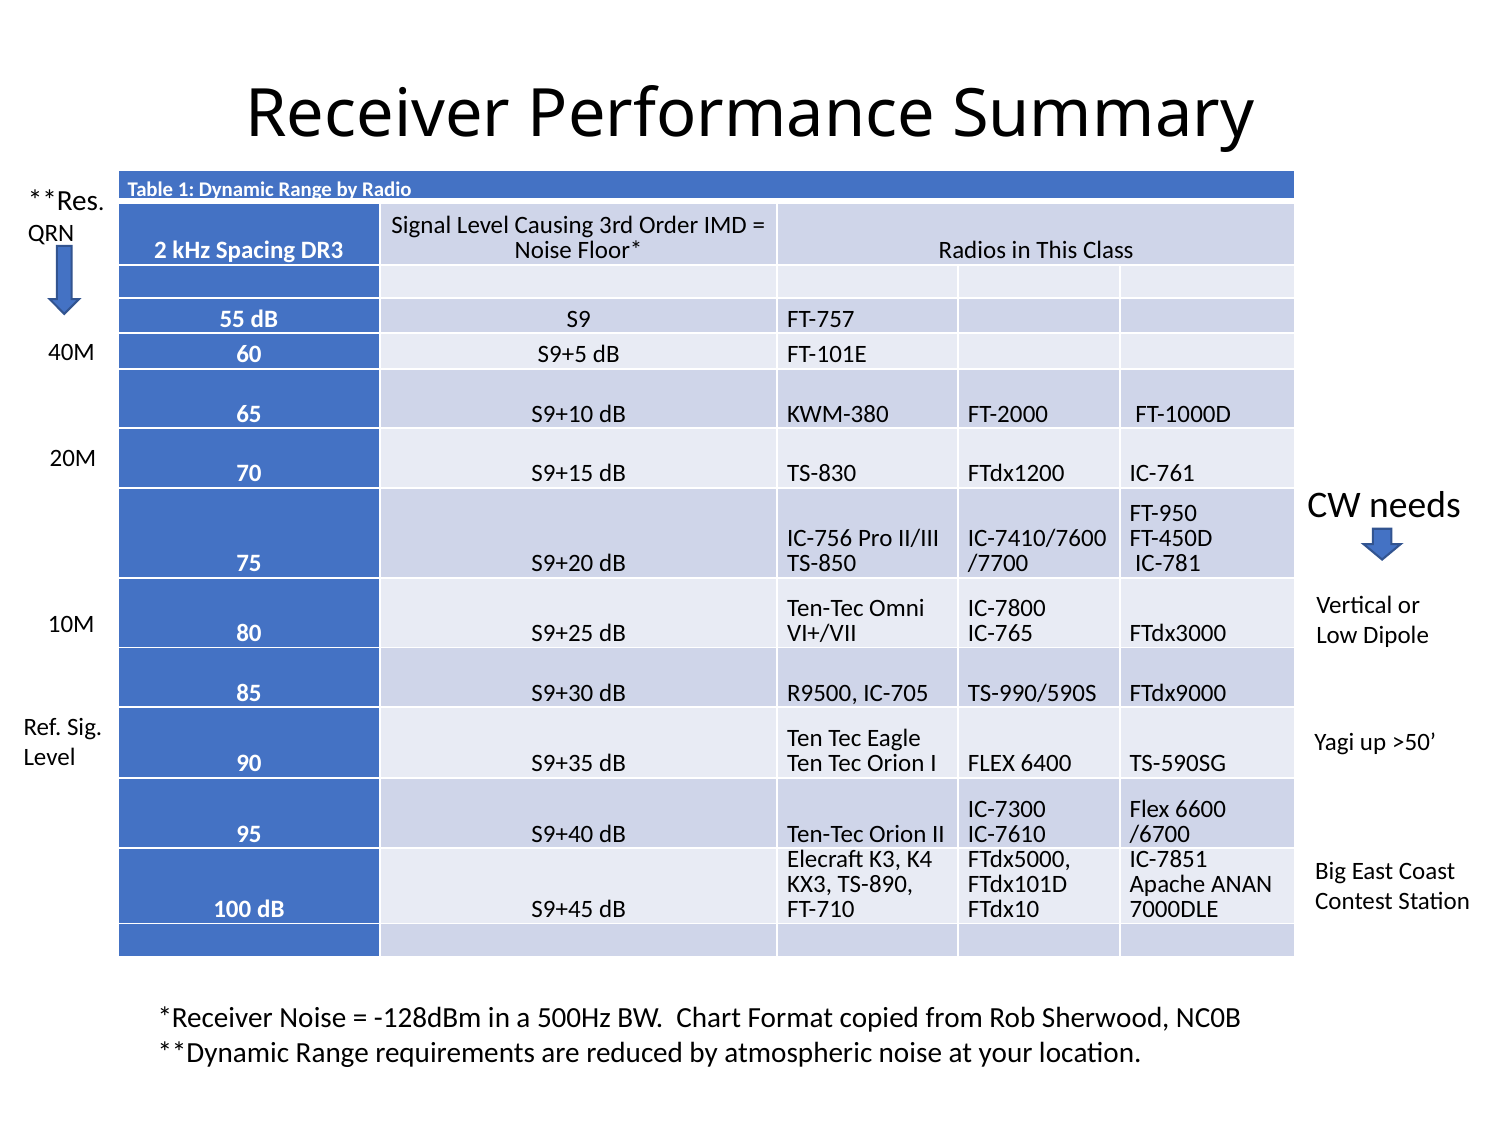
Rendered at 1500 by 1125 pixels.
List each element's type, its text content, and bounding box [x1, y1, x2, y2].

table_cell Flex 6600 /6700 [1121, 779, 1294, 847]
table_cell Ten-Tec Omni VI+/VII [778, 579, 957, 647]
table_cell 100 dB [119, 849, 379, 923]
table_cell 65 [119, 370, 379, 427]
table_cell 75 [119, 489, 379, 577]
table_cell [1121, 924, 1294, 956]
text_box Big East Coast Contest Station [1300, 847, 1486, 952]
table_cell 80 [119, 579, 379, 647]
table_cell IC-7410/7600 /7700 [959, 489, 1119, 577]
table_cell R9500, IC-705 [778, 648, 957, 706]
table_cell [959, 266, 1119, 297]
text_box CW needs [1292, 472, 1476, 533]
table_cell Elecraft K3, K4 KX3, TS-890, FT-710 [778, 849, 957, 923]
table_cell [1121, 334, 1294, 368]
table_cell [959, 334, 1119, 368]
table_cell Ten-Tec Orion II [778, 779, 957, 847]
table_cell IC-7300 IC-7610 [959, 779, 1119, 847]
text_box Vertical or Low Dipole [1301, 580, 1445, 656]
table_cell IC-7851 Apache ANAN 7000DLE [1121, 849, 1294, 923]
table_cell [959, 299, 1119, 332]
table_cell TS-990/590S [959, 648, 1119, 706]
table_cell S9+10 dB [381, 370, 776, 427]
table_cell [959, 924, 1119, 956]
table_cell [119, 924, 379, 956]
table_cell 85 [119, 648, 379, 706]
table_cell S9+45 dB [381, 849, 776, 923]
table_cell [778, 924, 957, 956]
table_cell [778, 266, 957, 297]
table_cell FT-950 FT-450D IC-781 [1121, 489, 1294, 577]
table_cell [119, 266, 379, 297]
text_box 20M [34, 433, 113, 479]
table_cell TS-590SG [1121, 708, 1294, 777]
table_cell [1121, 299, 1294, 332]
text_box **Res. QRN [13, 173, 120, 254]
table_cell FTdx9000 [1121, 648, 1294, 706]
table_cell FTdx1200 [959, 429, 1119, 487]
table_cell IC-761 [1121, 429, 1294, 487]
table_cell S9+40 dB [381, 779, 776, 847]
text_box [1360, 527, 1404, 561]
table_header Table 1: Dynamic Range by Radio [119, 171, 1294, 198]
table_cell [381, 266, 776, 297]
table_cell 90 [119, 708, 379, 777]
text_box *Receiver Noise = -128dBm in a 500Hz BW. Chart Format copied from Rob Sherwood, NC0B **Dynamic Range requirements are reduced by atmospheric noise at your location. [142, 991, 1271, 1076]
table_cell KWM-380 [778, 370, 957, 427]
text_box [47, 244, 82, 316]
table_cell 2 kHz Spacing DR3 [119, 204, 379, 264]
text_box Yagi up >50’ [1299, 717, 1452, 763]
table_cell FTdx5000, FTdx101D FTdx10 [959, 849, 1119, 923]
table_cell TS-830 [778, 429, 957, 487]
table_cell S9+30 dB [381, 648, 776, 706]
table_cell FT-1000D [1121, 370, 1294, 427]
table_cell FTdx3000 [1121, 579, 1294, 647]
table_cell 70 [119, 429, 379, 487]
table_cell 60 [119, 334, 379, 368]
text_box Ref. Sig. Level [8, 702, 118, 778]
text_box 10M [33, 600, 110, 645]
table_cell S9 [381, 299, 776, 332]
table_cell S9+25 dB [381, 579, 776, 647]
table_cell FLEX 6400 [959, 708, 1119, 777]
table_cell FT-2000 [959, 370, 1119, 427]
table_cell [1121, 266, 1294, 297]
table_cell Ten Tec Eagle Ten Tec Orion I [778, 708, 957, 777]
table_cell [381, 924, 776, 956]
table_cell Radios in This Class [778, 204, 1294, 264]
table_cell 55 dB [119, 299, 379, 332]
table_cell 95 [119, 779, 379, 847]
table_cell Signal Level Causing 3rd Order IMD = Noise Floor* [381, 204, 776, 264]
title Receiver Performance Summary [103, 59, 1397, 171]
table_cell S9+35 dB [381, 708, 776, 777]
text_box 40M [33, 327, 110, 373]
table_cell FT-101E [778, 334, 957, 368]
table_cell S9+15 dB [381, 429, 776, 487]
table_cell FT-757 [778, 299, 957, 332]
table_cell IC-756 Pro II/III TS-850 [778, 489, 957, 577]
table_cell S9+20 dB [381, 489, 776, 577]
table_cell S9+5 dB [381, 334, 776, 368]
table_cell IC-7800 IC-765 [959, 579, 1119, 647]
